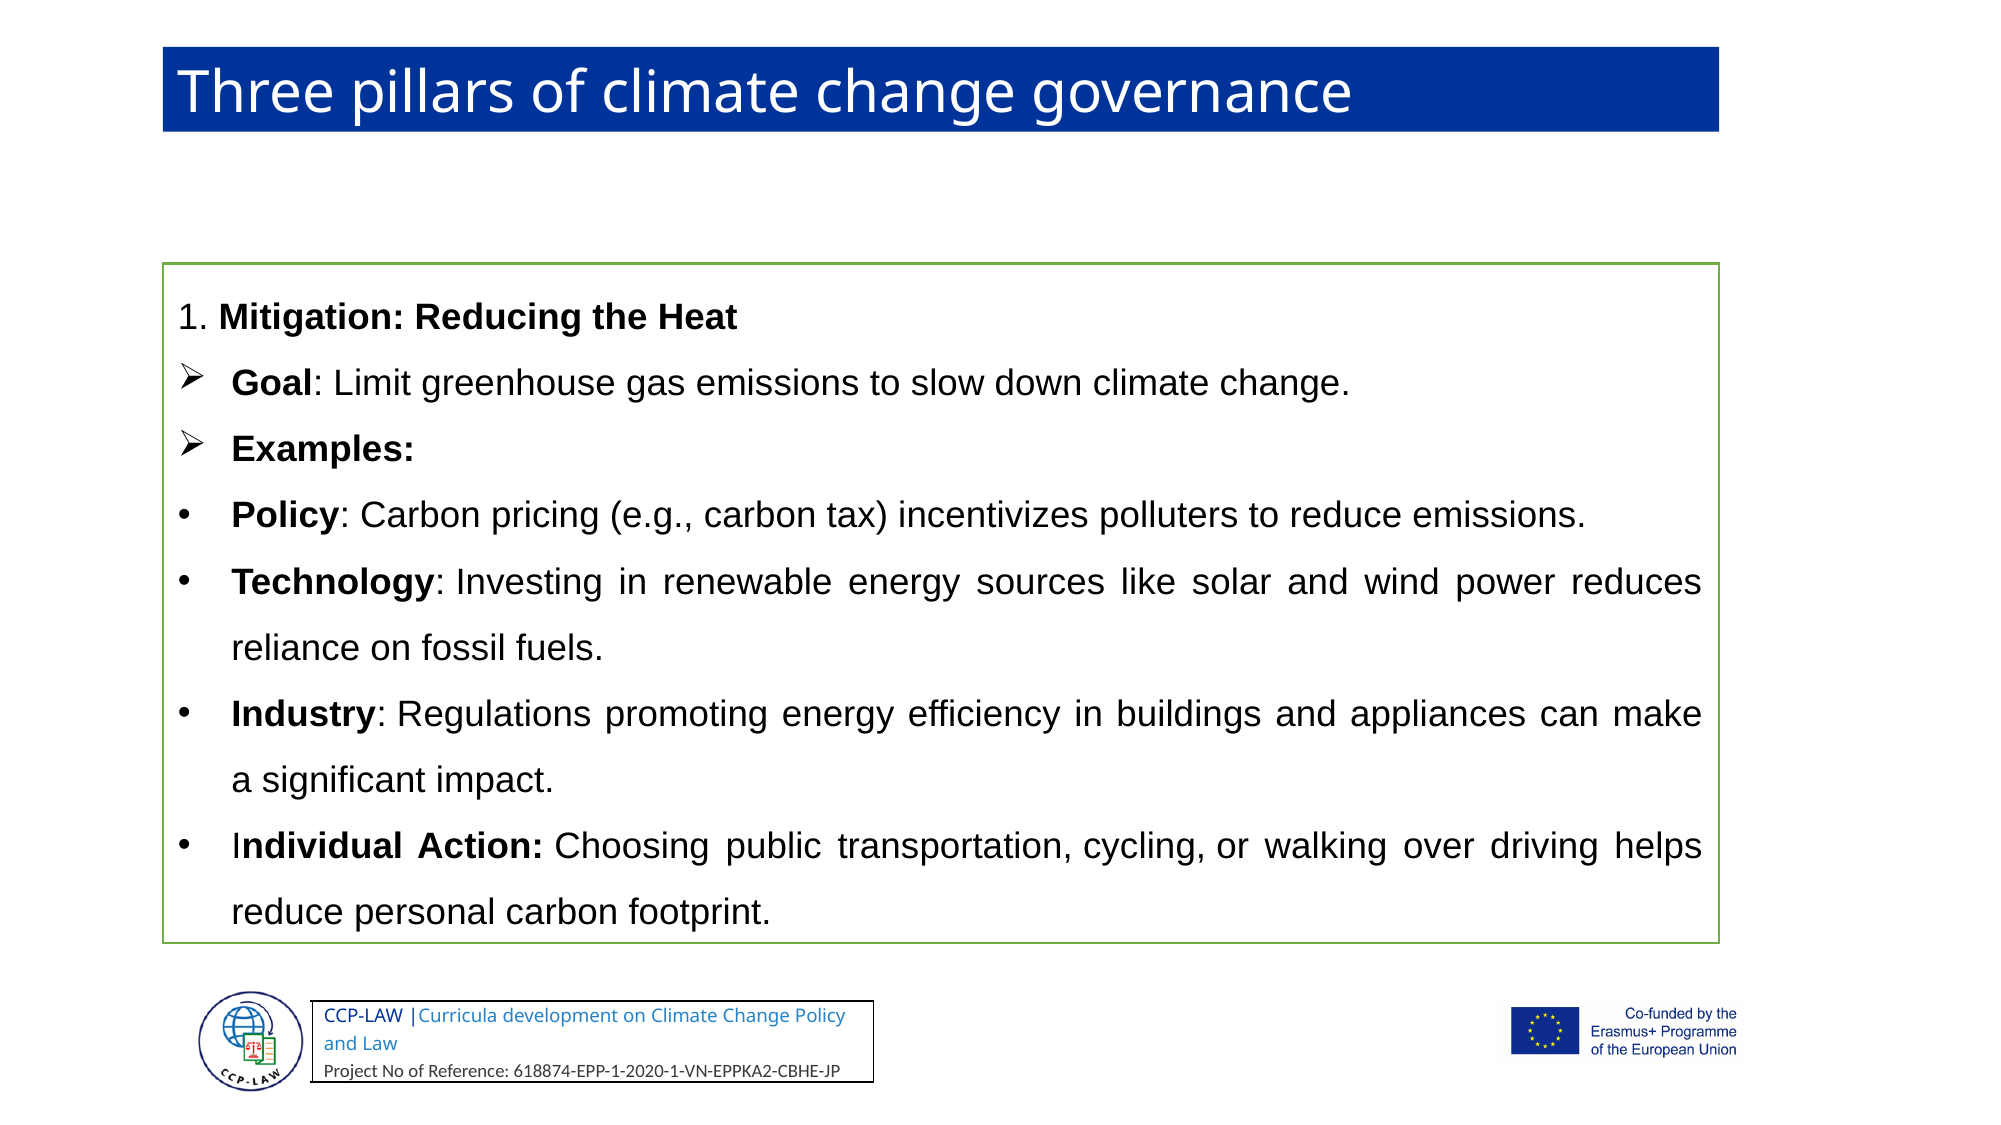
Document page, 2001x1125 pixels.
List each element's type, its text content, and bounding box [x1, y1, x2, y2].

picture [195, 984, 310, 1095]
text_box Three pillars of climate change governance [162, 46, 1720, 132]
text_box 1. Mitigation: Reducing the Heat Goal: Limit greenhouse gas emissions to slow down climate change. Examples: Policy: Carbon pricing (e.g., carbon tax) incentivizes polluters to reduce emissions. Technology: Investing in renewable energy sources like solar and wind power reduces reliance on fossil fuels. Industry: Regulations promoting energy efficiency in buildings and appliances can make a significant impact. Individual Action: Choosing public transportation, cycling, or walking over driving helps reduce personal carbon footprint. [162, 263, 1720, 944]
picture [1497, 997, 1748, 1068]
